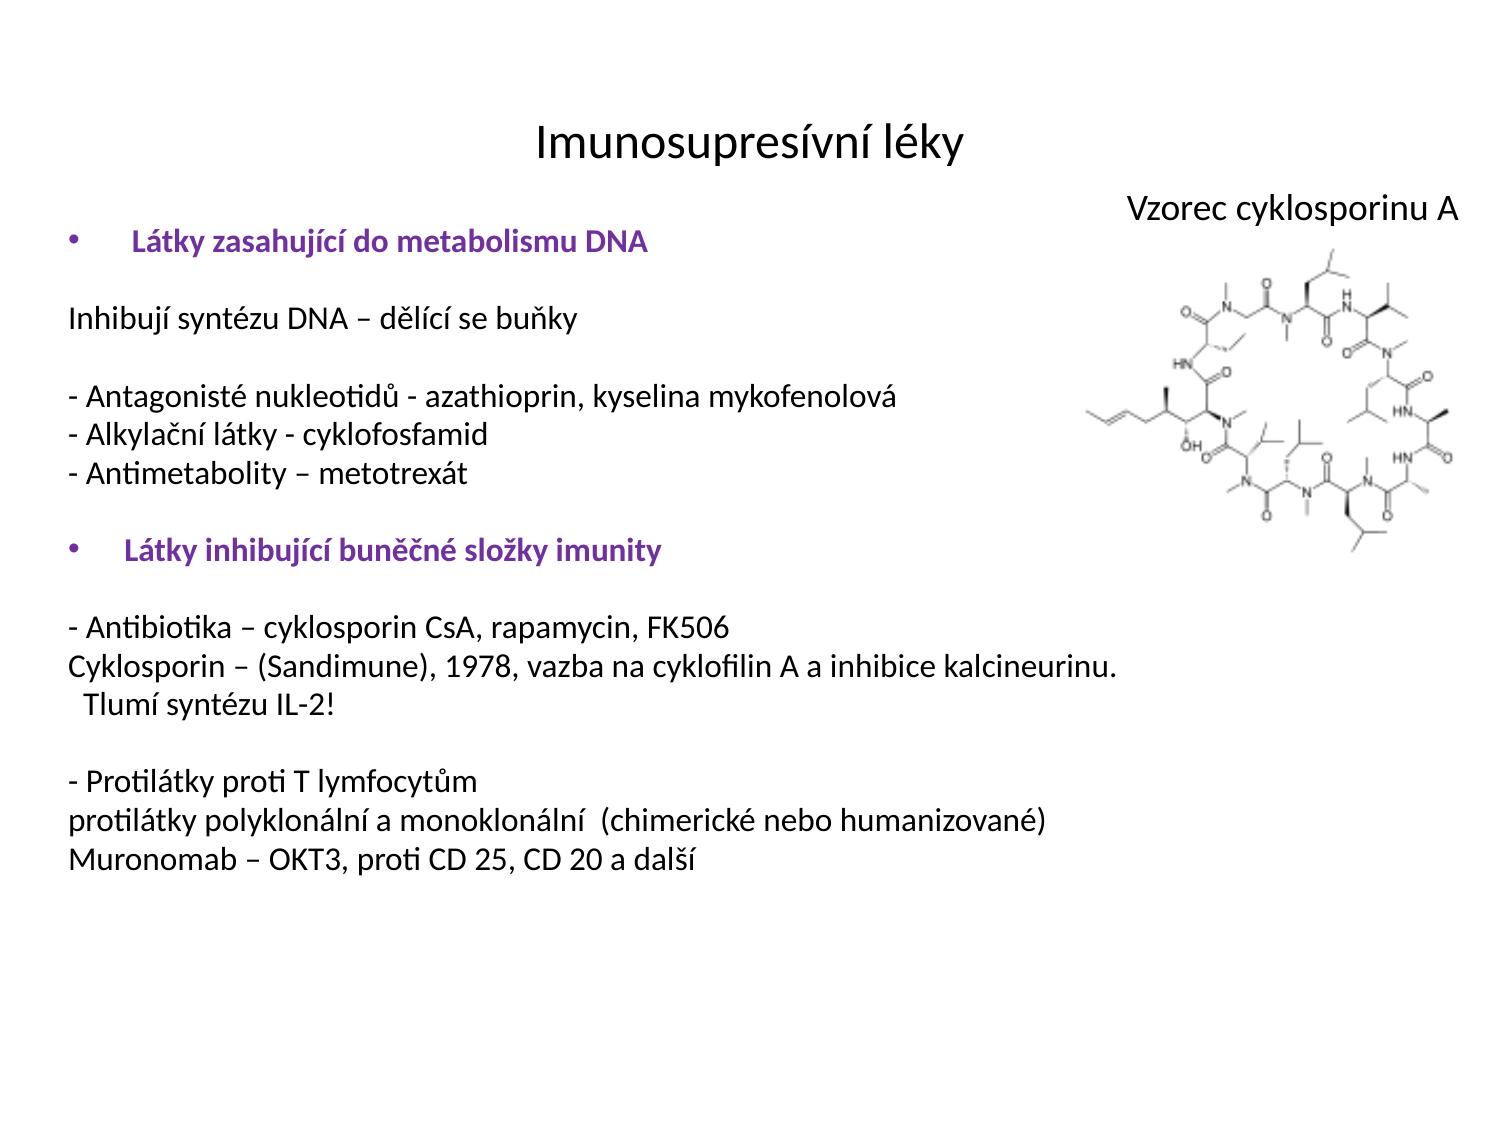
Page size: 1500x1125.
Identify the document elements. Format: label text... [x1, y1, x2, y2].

text_box Vzorec cyklosporinu A [1112, 175, 1475, 281]
list Látky zasahující do metabolismu DNA Inhibují syntézu DNA – dělící se buňky - Antagonisté nukleotidů - azathioprin, kyselina mykofenolová - Alkylační látky - cyklofosfamid - Antimetabolity – metotrexát Látky inhibující buněčné složky imunity - Antibiotika – cyklosporin CsA, rapamycin, FK506 Cyklosporin – (Sandimune), 1978, vazba na cyklofilin A a inhibice kalcineurinu. Tlumí syntézu IL-2! - Protilátky proti T lymfocytům protilátky polyklonální a monoklonální (chimerické nebo humanizované) Muronomab – OKT3, proti CD 25, CD 20 a další [53, 219, 1404, 963]
title Imunosupresívní léky [75, 45, 1425, 219]
picture [1080, 243, 1459, 559]
